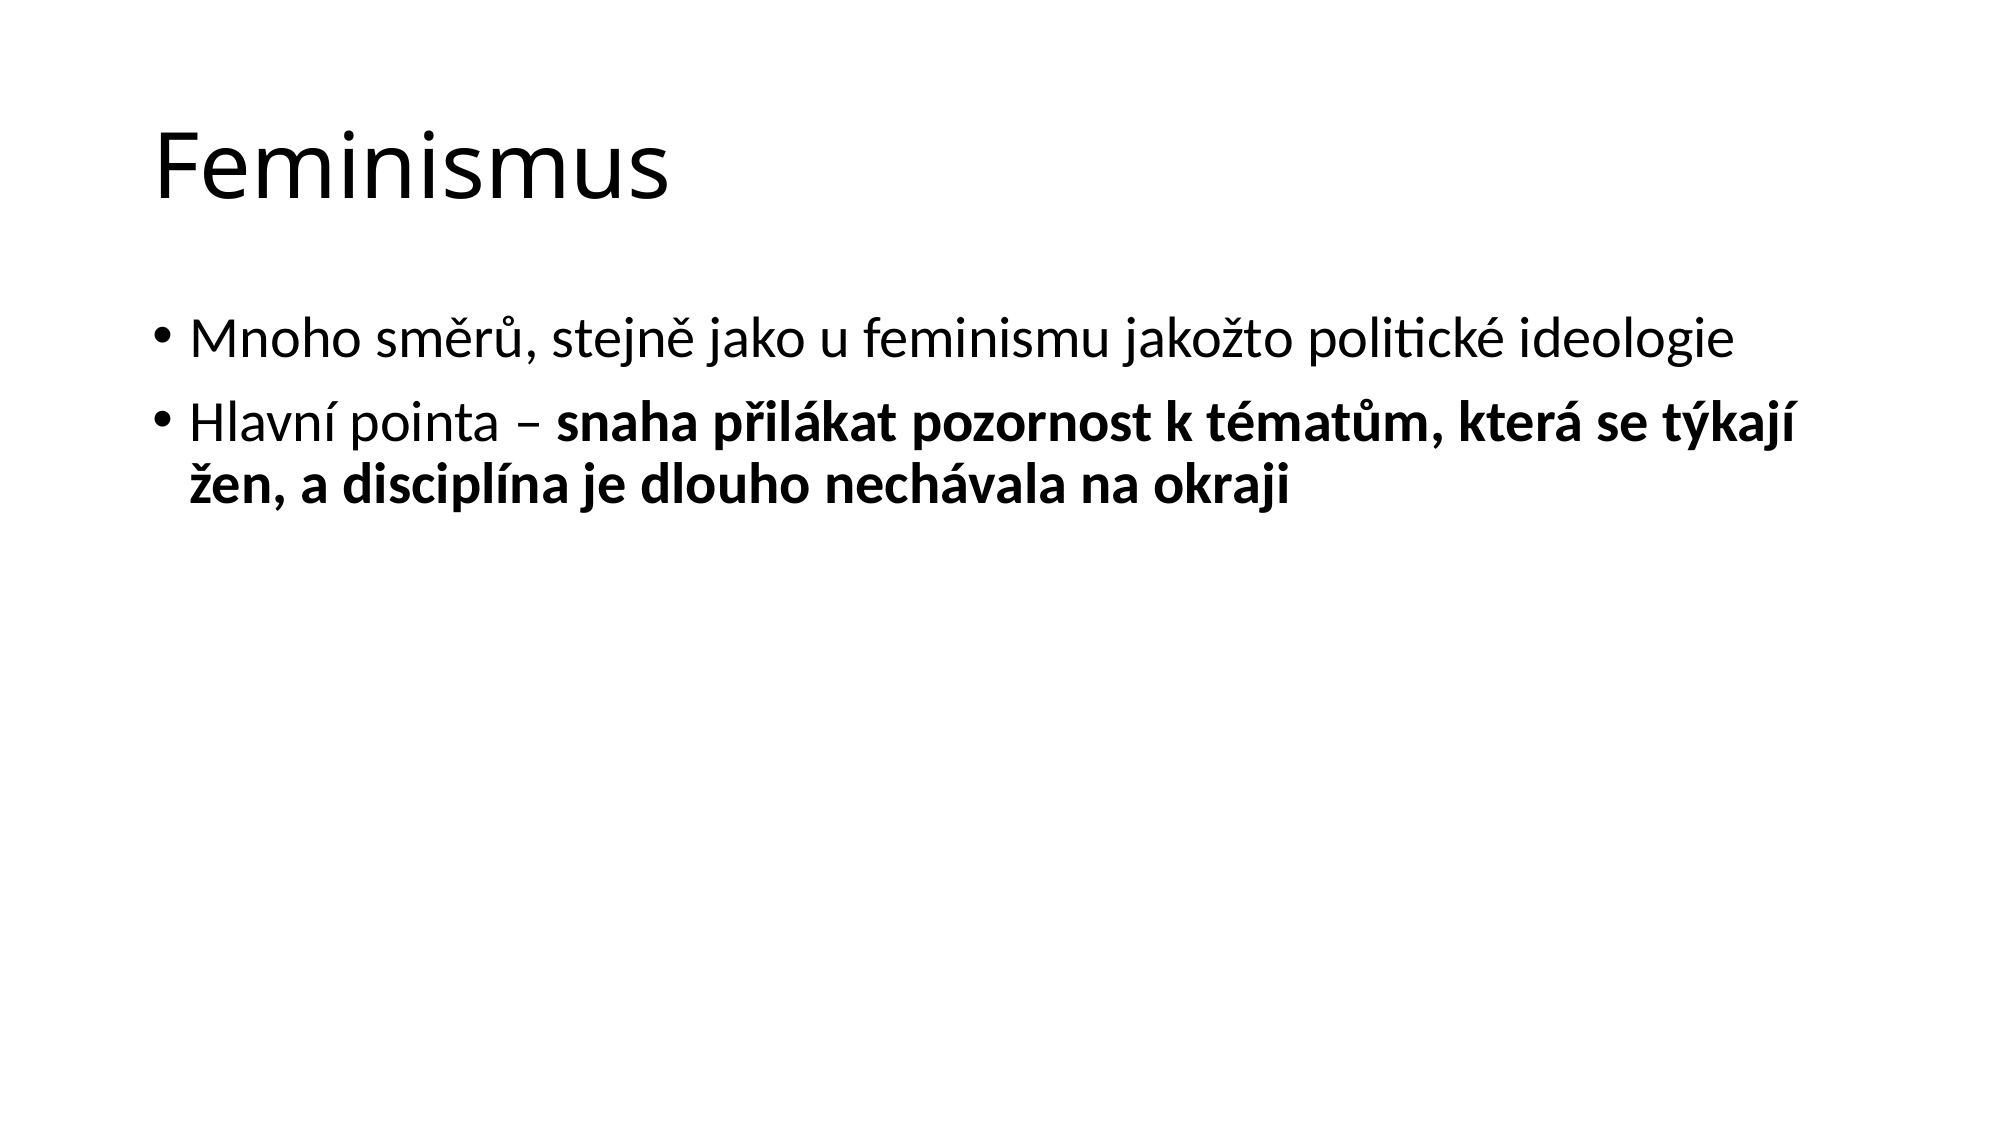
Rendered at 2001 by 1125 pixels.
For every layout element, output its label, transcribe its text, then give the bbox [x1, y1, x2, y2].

title Feminismus [137, 59, 1863, 278]
list Mnoho směrů, stejně jako u feminismu jakožto politické ideologie Hlavní pointa – snaha přilákat pozornost k tématům, která se týkají žen, a disciplína je dlouho nechávala na okraji [137, 299, 1863, 1014]
